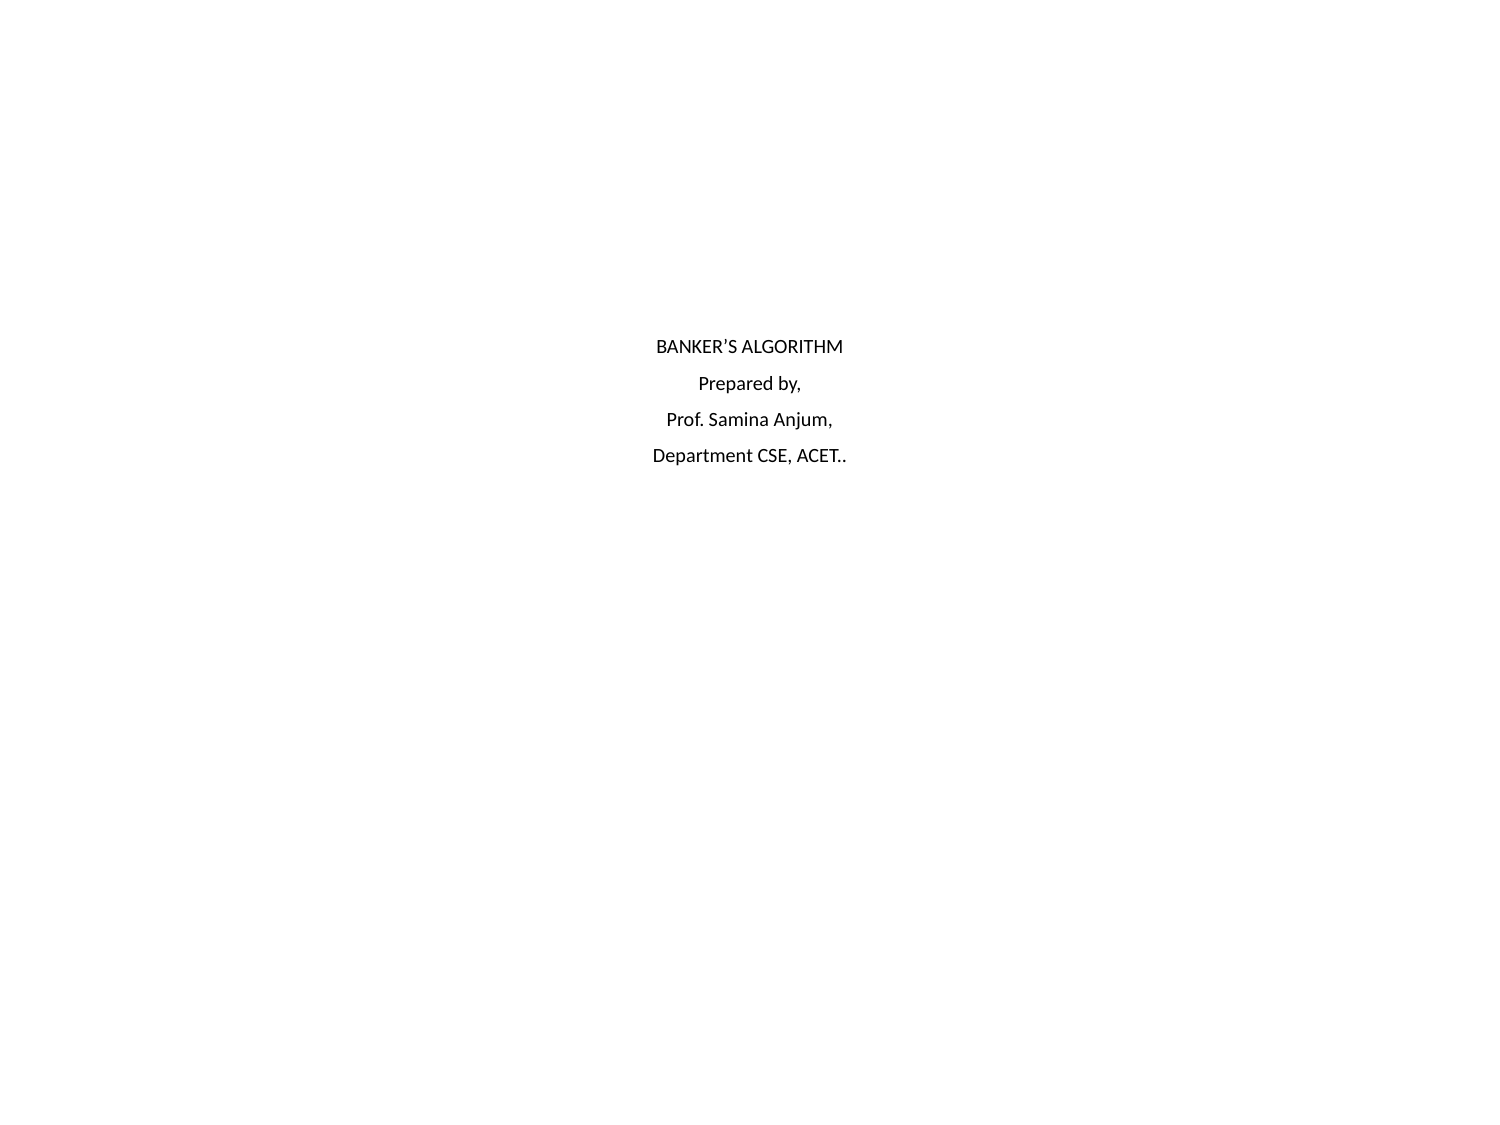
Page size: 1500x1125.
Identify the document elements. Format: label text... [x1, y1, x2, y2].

title BANKER’S ALGORITHM Prepared by, Prof. Samina Anjum, Department CSE, ACET.. [75, 312, 1425, 500]
